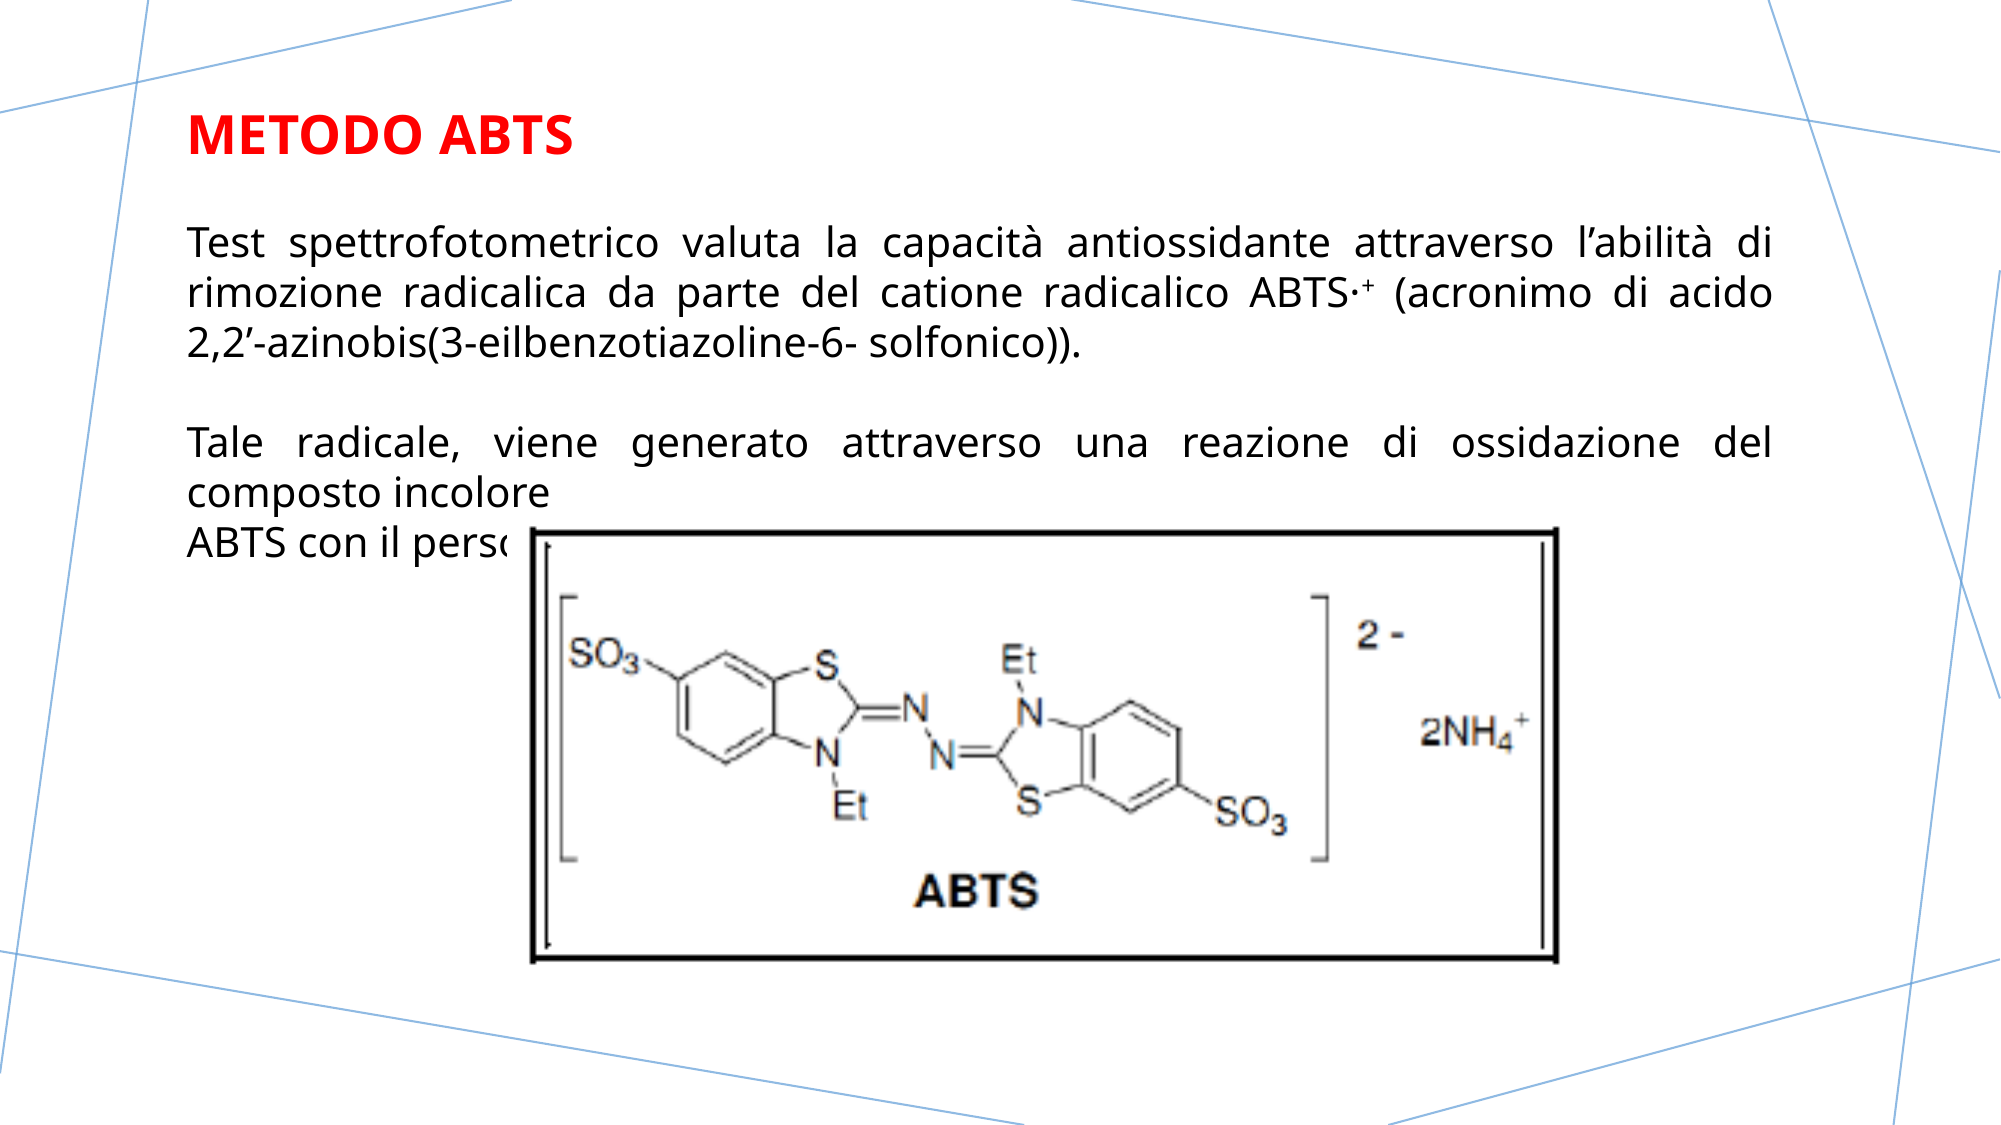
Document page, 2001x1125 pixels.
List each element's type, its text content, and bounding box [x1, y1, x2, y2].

picture [507, 522, 1590, 984]
text_box METODO ABTS Test spettrofotometrico valuta la capacità antiossidante attraverso l’abilità di rimozione radicalica da parte del catione radicalico ABTS·+ (acronimo di acido 2,2’-azinobis(3-eilbenzotiazoline-6- solfonico)). Tale radicale, viene generato attraverso una reazione di ossidazione del composto incolore ABTS con il persolfato di sodio o di potassio [179, 92, 1782, 573]
